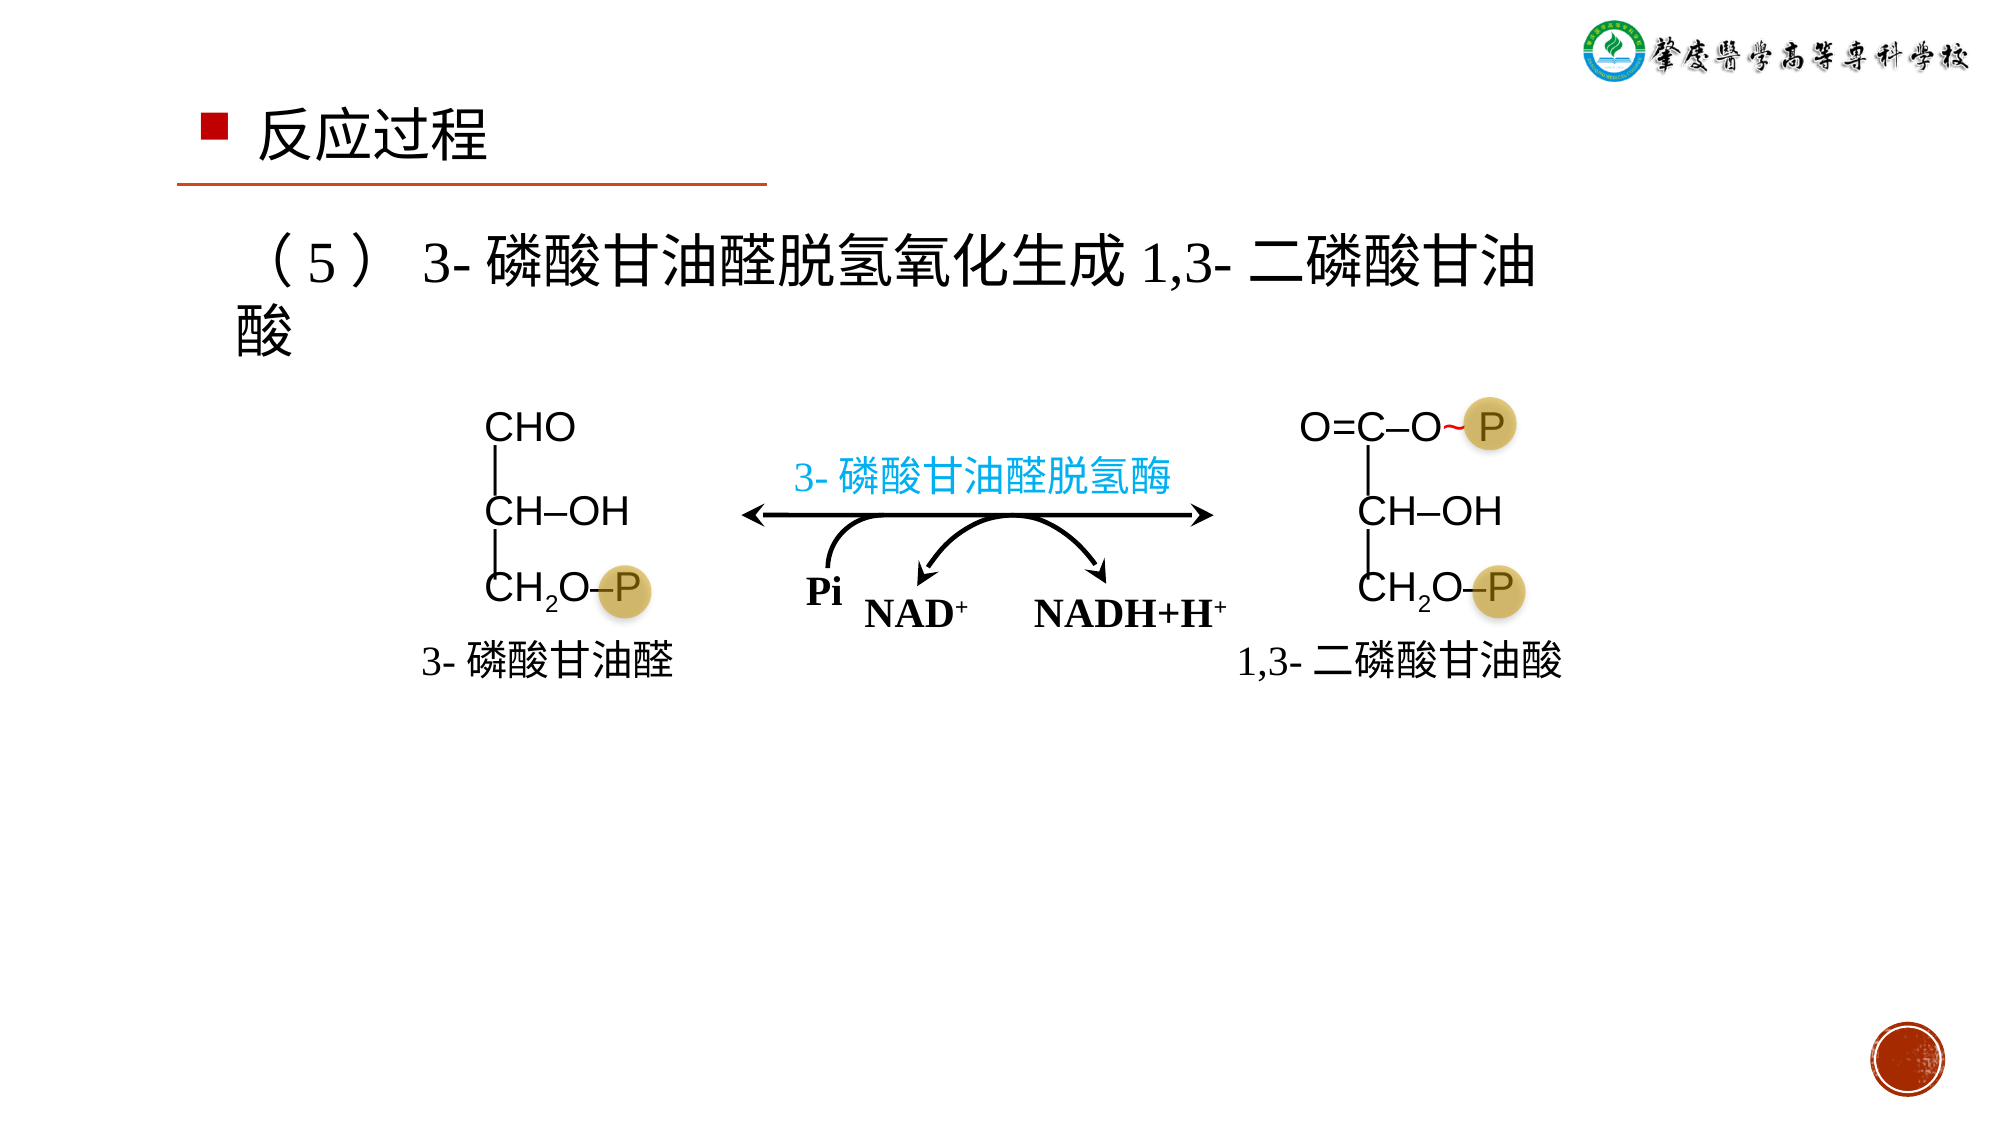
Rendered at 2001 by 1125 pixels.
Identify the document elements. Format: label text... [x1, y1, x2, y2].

text_box CHO │ CH‒OH │ CH2O‒P [458, 401, 658, 625]
text_box 3-磷酸甘油醛脱氢酶 [778, 441, 1188, 507]
text_box Pi [791, 556, 858, 621]
text_box 反应过程 [182, 90, 557, 176]
list （5）3-磷酸甘油醛脱氢氧化生成1,3-二磷酸甘油酸 [220, 216, 1556, 870]
text_box 1,3-二磷酸甘油酸 [1221, 626, 1579, 692]
text_box [917, 514, 1107, 587]
text_box [1471, 564, 1527, 620]
text_box [1870, 1021, 1946, 1097]
text_box 3-磷酸甘油醛 [406, 626, 690, 692]
text_box NAD+ [849, 578, 984, 644]
text_box [597, 564, 653, 620]
text_box NADH+H+ [1019, 578, 1243, 644]
text_box [1462, 396, 1518, 452]
text_box [1193, 504, 1214, 526]
text_box [827, 515, 884, 569]
picture [1571, 19, 1981, 90]
text_box O=C‒O~ P │ CH‒OH │ CH2O‒P [1273, 401, 1530, 625]
text_box [741, 504, 763, 526]
